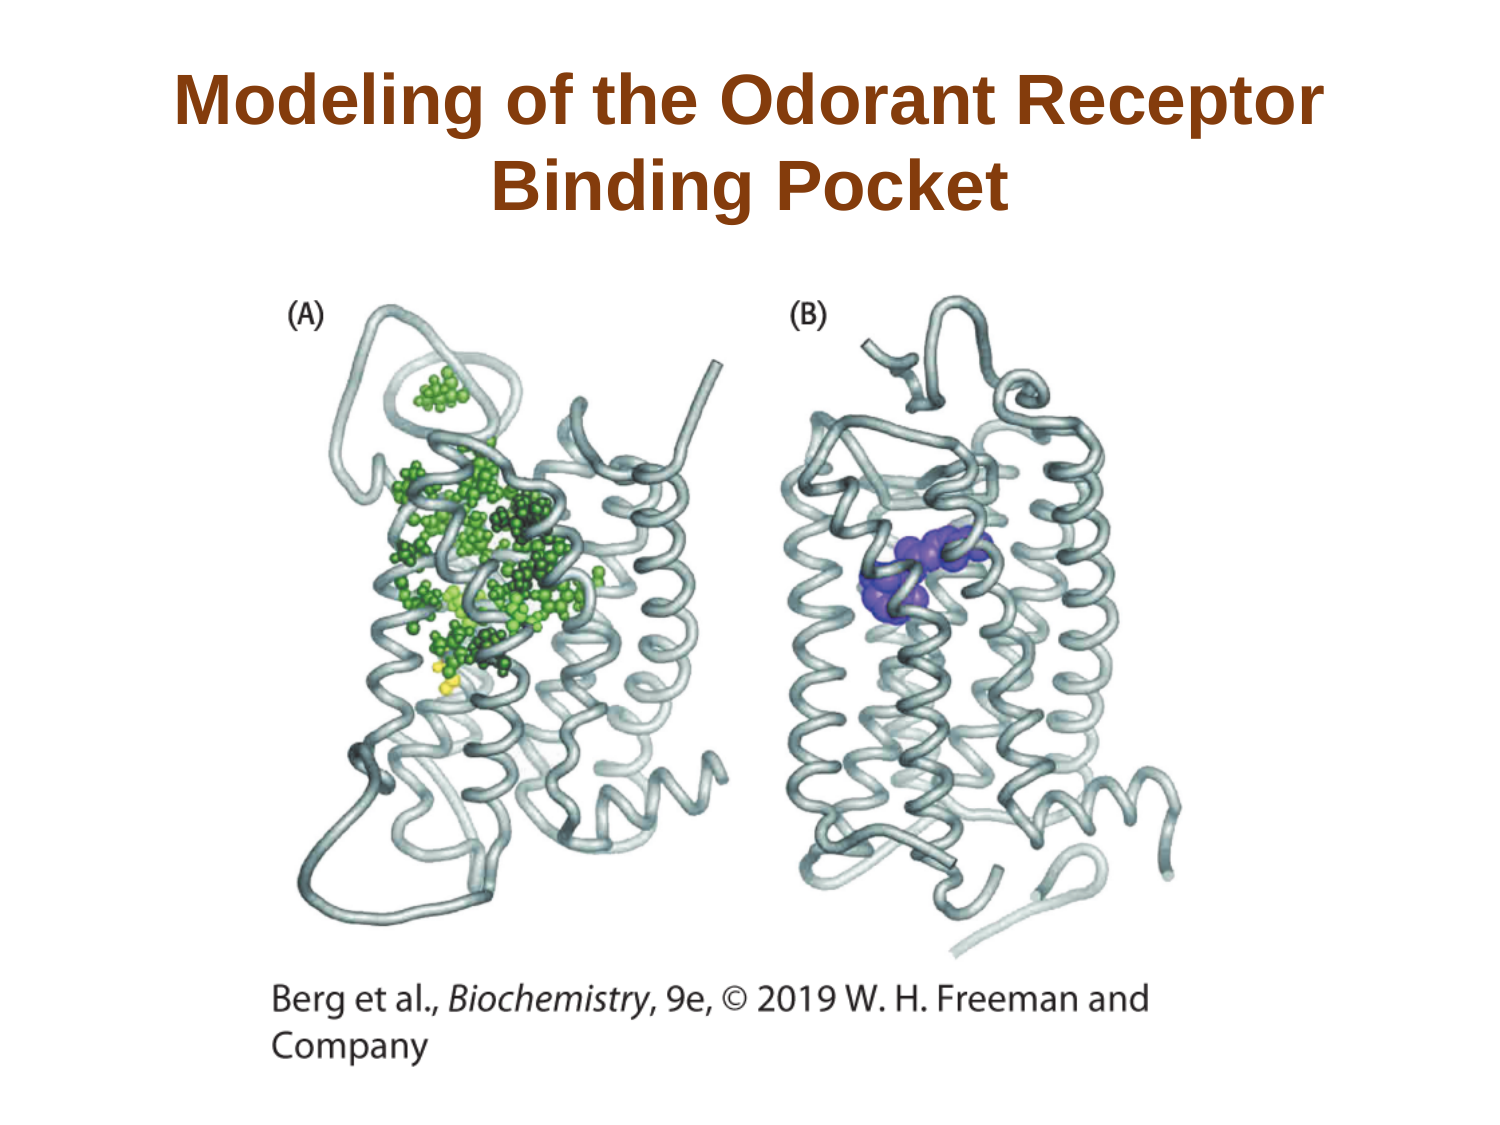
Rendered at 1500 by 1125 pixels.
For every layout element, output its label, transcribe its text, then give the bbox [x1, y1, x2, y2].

title Modeling of the Odorant Receptor Binding Pocket [75, 45, 1425, 233]
picture [242, 291, 1228, 1071]
